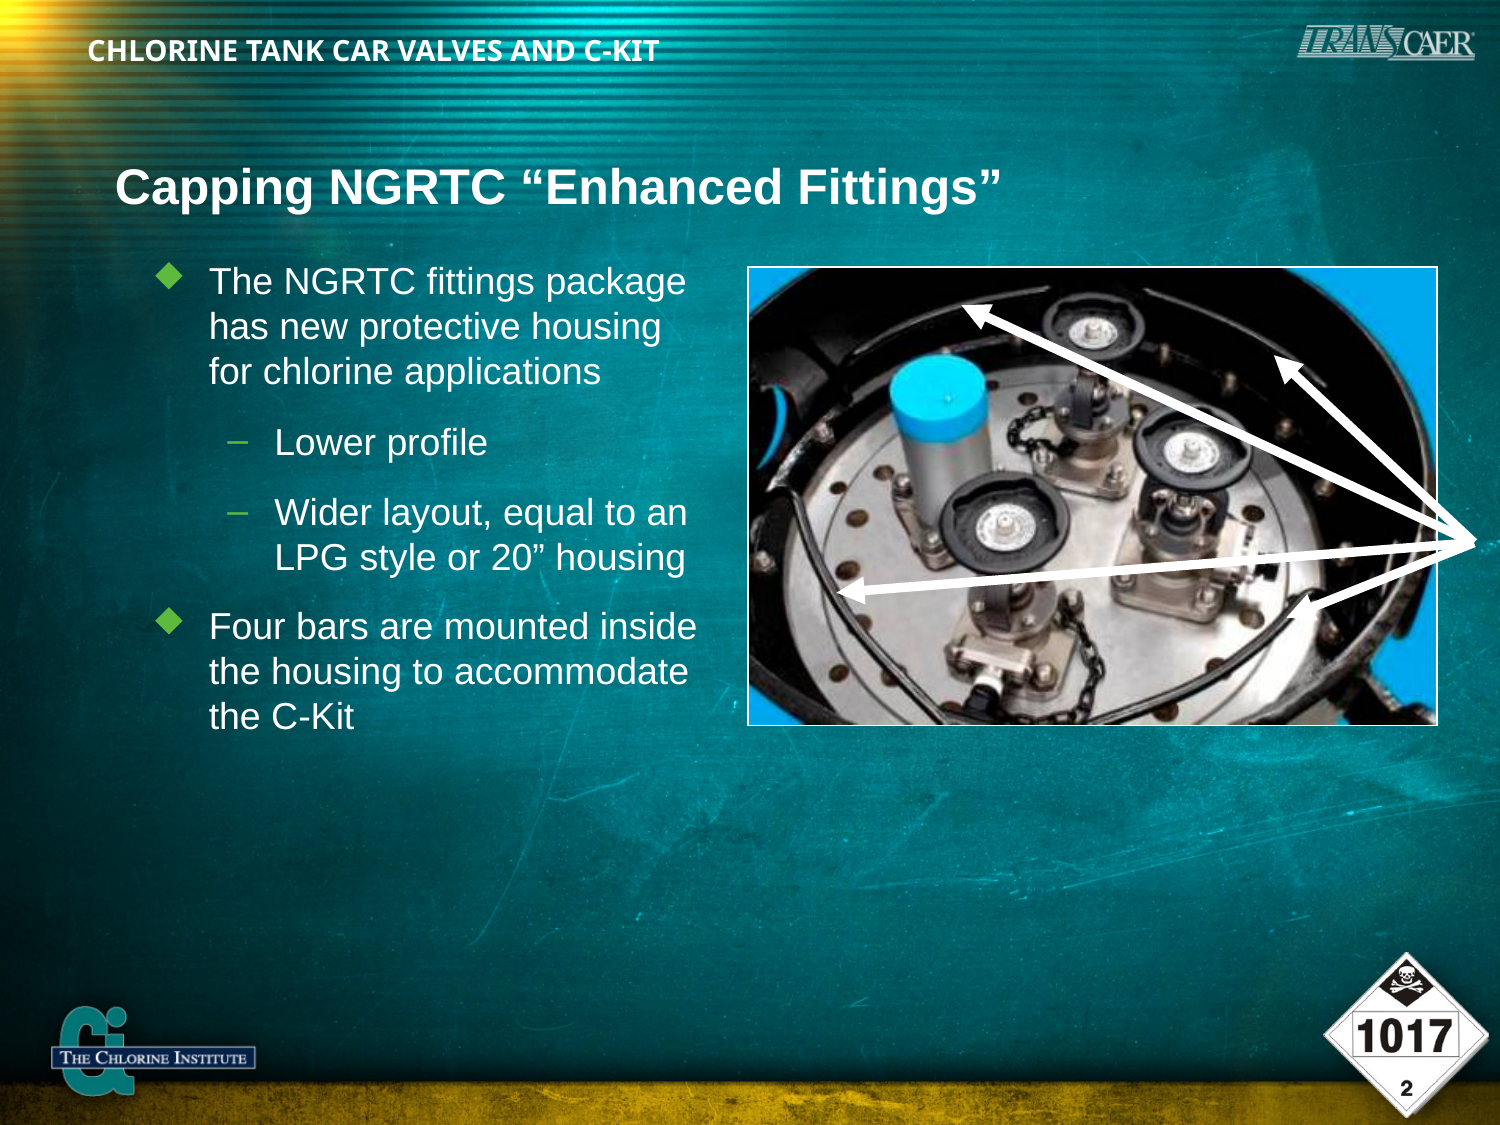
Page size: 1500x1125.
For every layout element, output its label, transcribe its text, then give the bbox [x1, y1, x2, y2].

list The NGRTC fittings package has new protective housing for chlorine applications Lower profile Wider layout, equal to an LPG style or 20” housing Four bars are mounted inside the housing to accommodate the C-Kit [137, 249, 725, 988]
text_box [748, 267, 1475, 726]
picture [0, 0, 1500, 1125]
title Capping NGRTC “Enhanced Fittings” [99, 137, 1363, 233]
